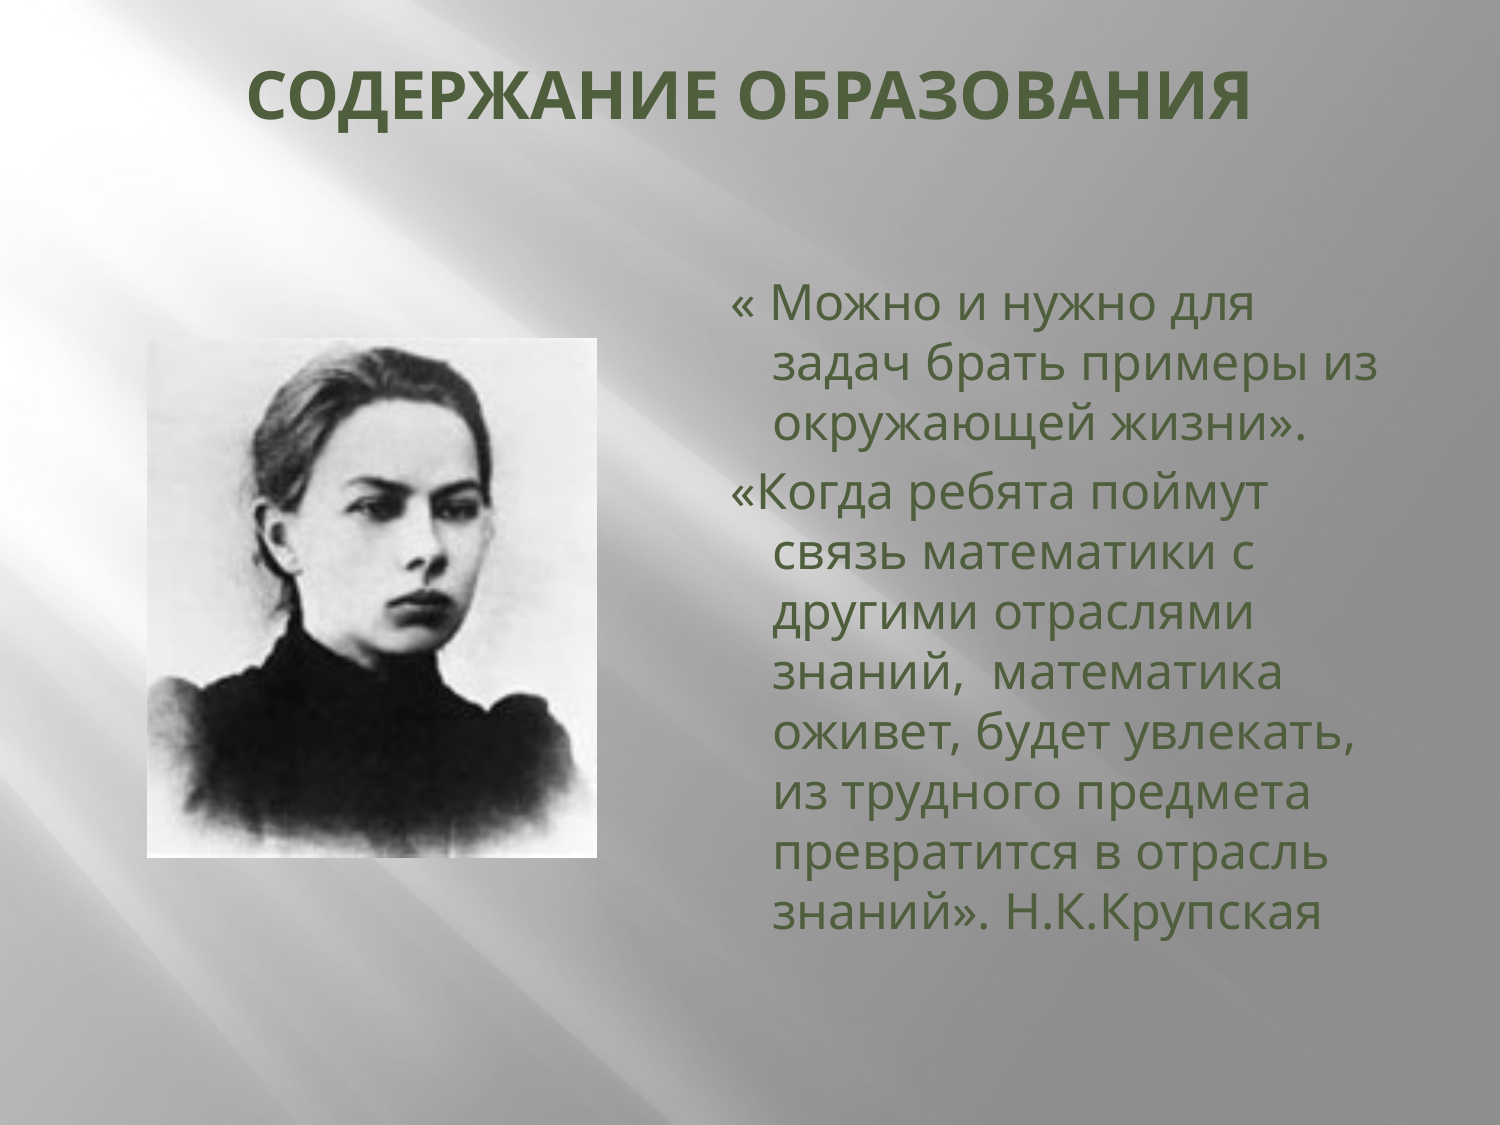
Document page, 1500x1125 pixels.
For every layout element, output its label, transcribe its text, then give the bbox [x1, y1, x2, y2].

title СОДЕРЖАНИЕ ОБРАЗОВАНИЯ [75, 45, 1425, 233]
list « Можно и нужно для задач брать примеры из окружающей жизни». «Когда ребята поймут связь математики с другими отраслями знаний, математика оживет, будет увлекать, из трудного предмета превратится в отрасль знаний». Н.К.Крупская [667, 262, 1425, 1005]
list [147, 337, 597, 859]
